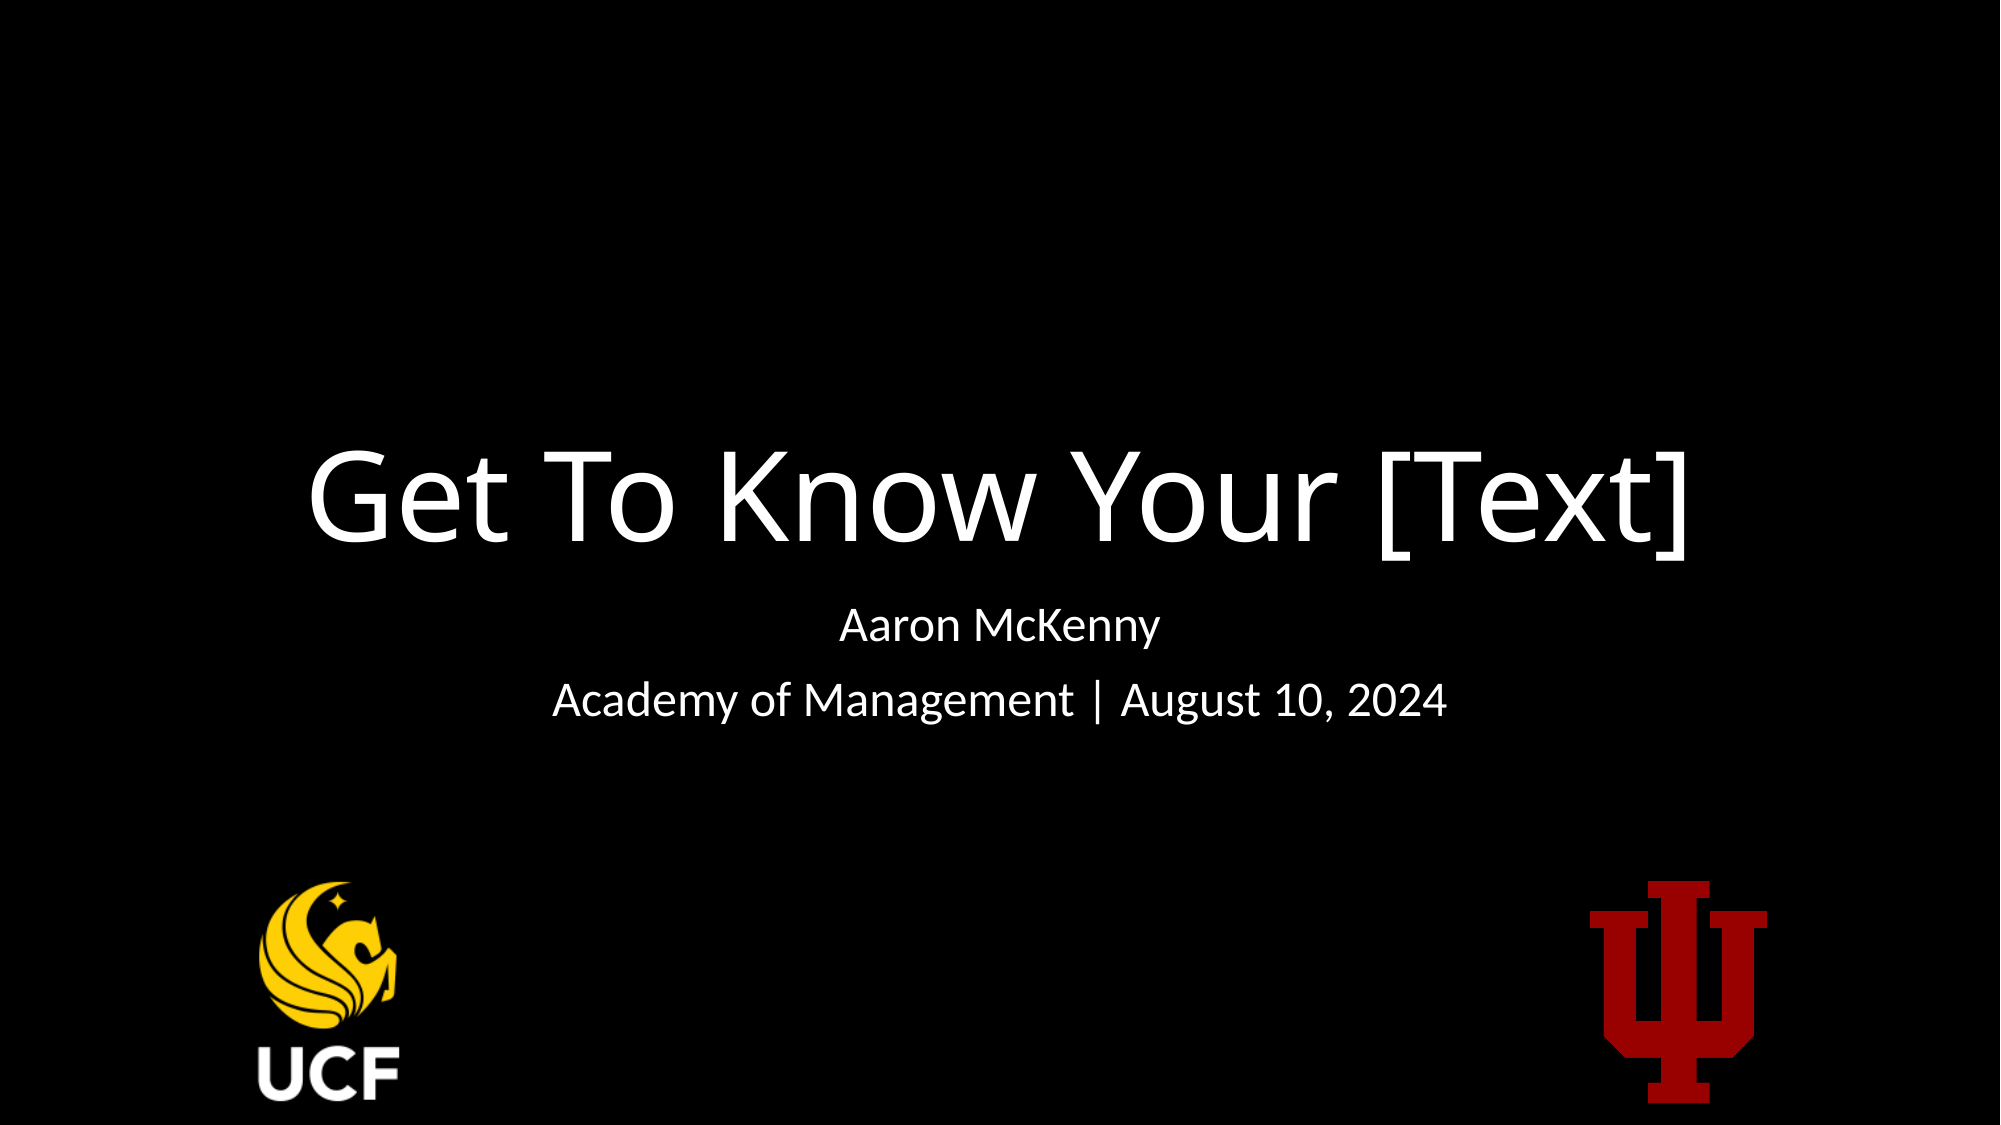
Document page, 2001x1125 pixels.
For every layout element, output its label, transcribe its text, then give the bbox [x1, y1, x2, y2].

subtitle Aaron McKenny Academy of Management | August 10, 2024 [249, 590, 1750, 863]
title Get To Know Your [Text] [249, 184, 1750, 576]
picture [1590, 881, 1767, 1104]
picture [235, 861, 412, 1125]
